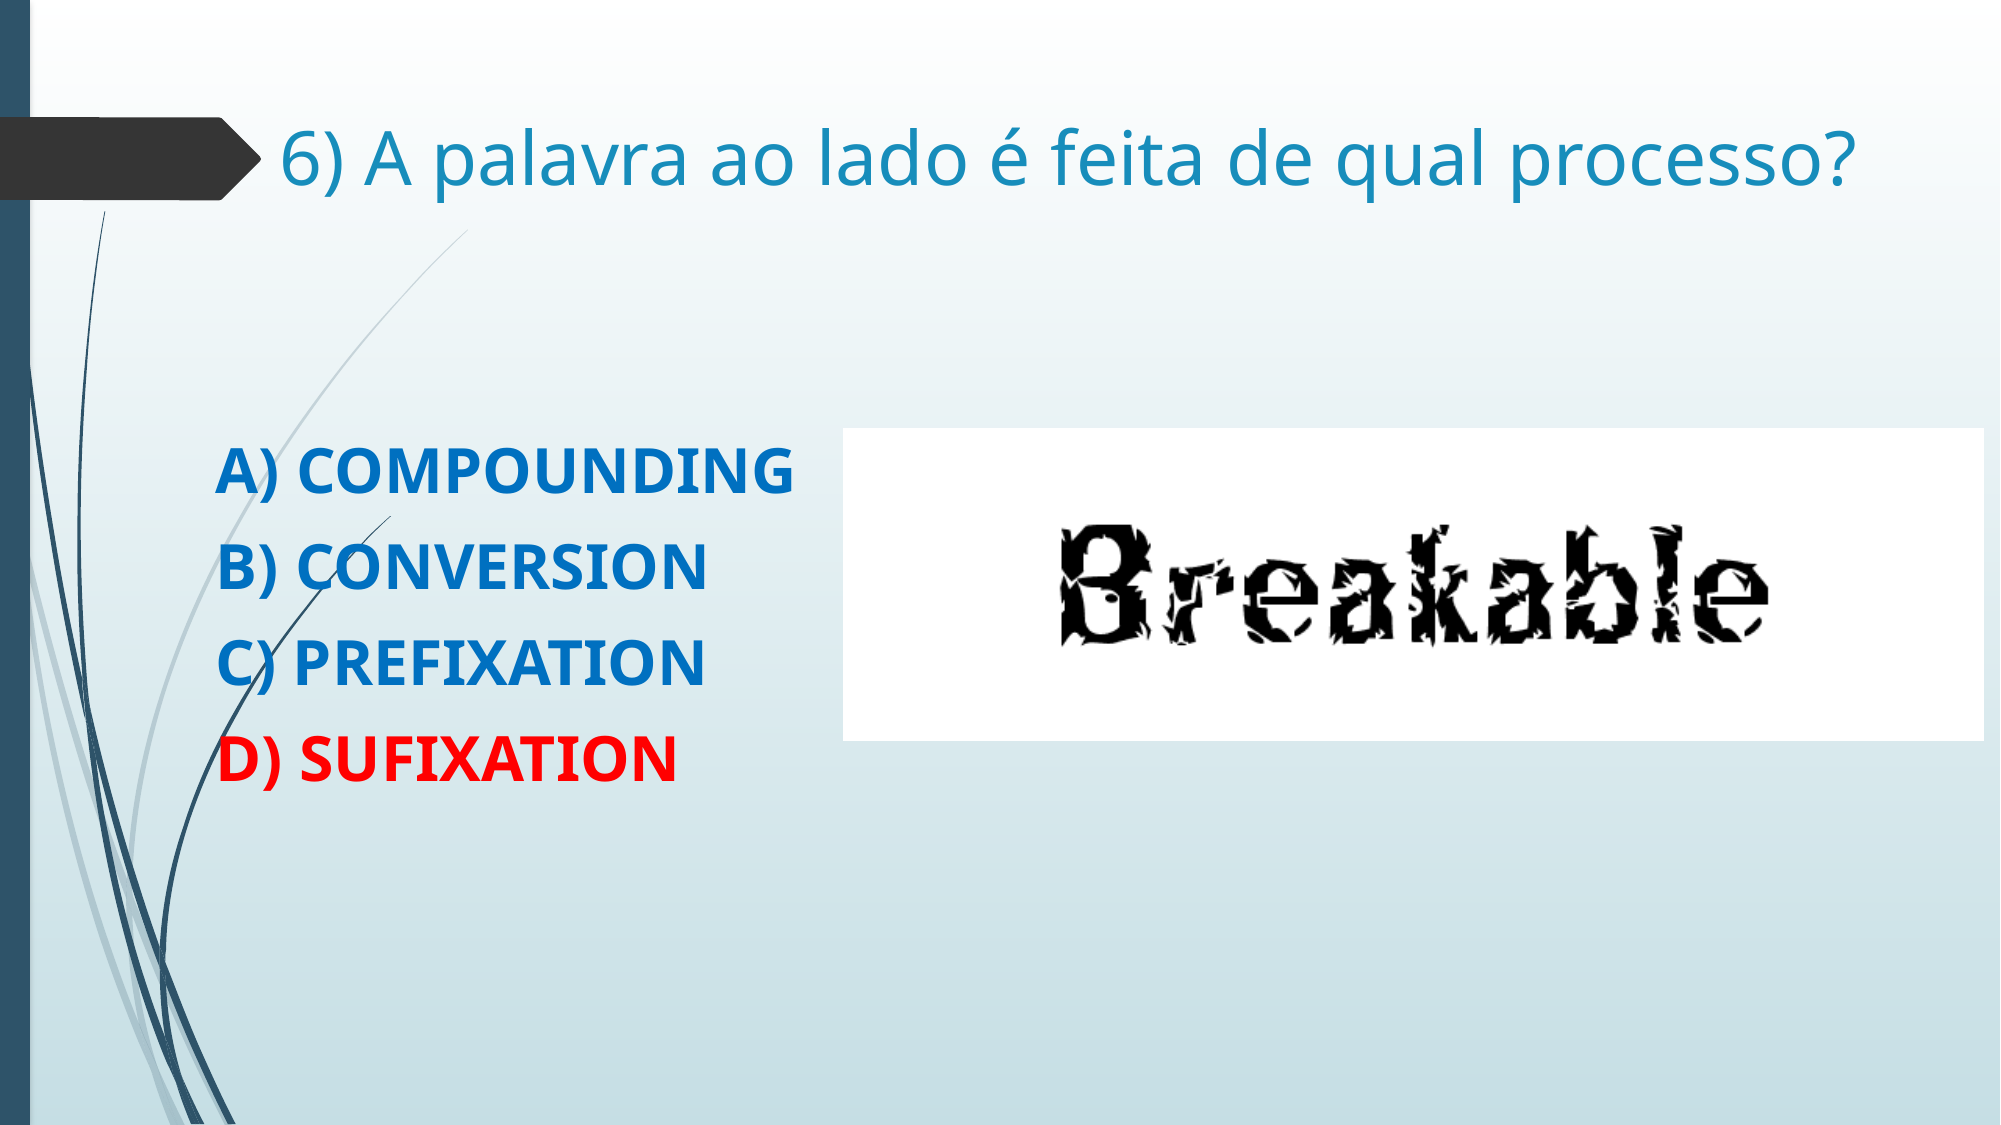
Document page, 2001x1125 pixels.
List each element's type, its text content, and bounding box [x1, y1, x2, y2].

title 6) A palavra ao lado é feita de qual processo? [264, 102, 1888, 313]
list A) COMPOUNDING B) CONVERSION C) PREFIXATION D) SUFIXATION [200, 423, 945, 814]
picture [842, 427, 1984, 741]
